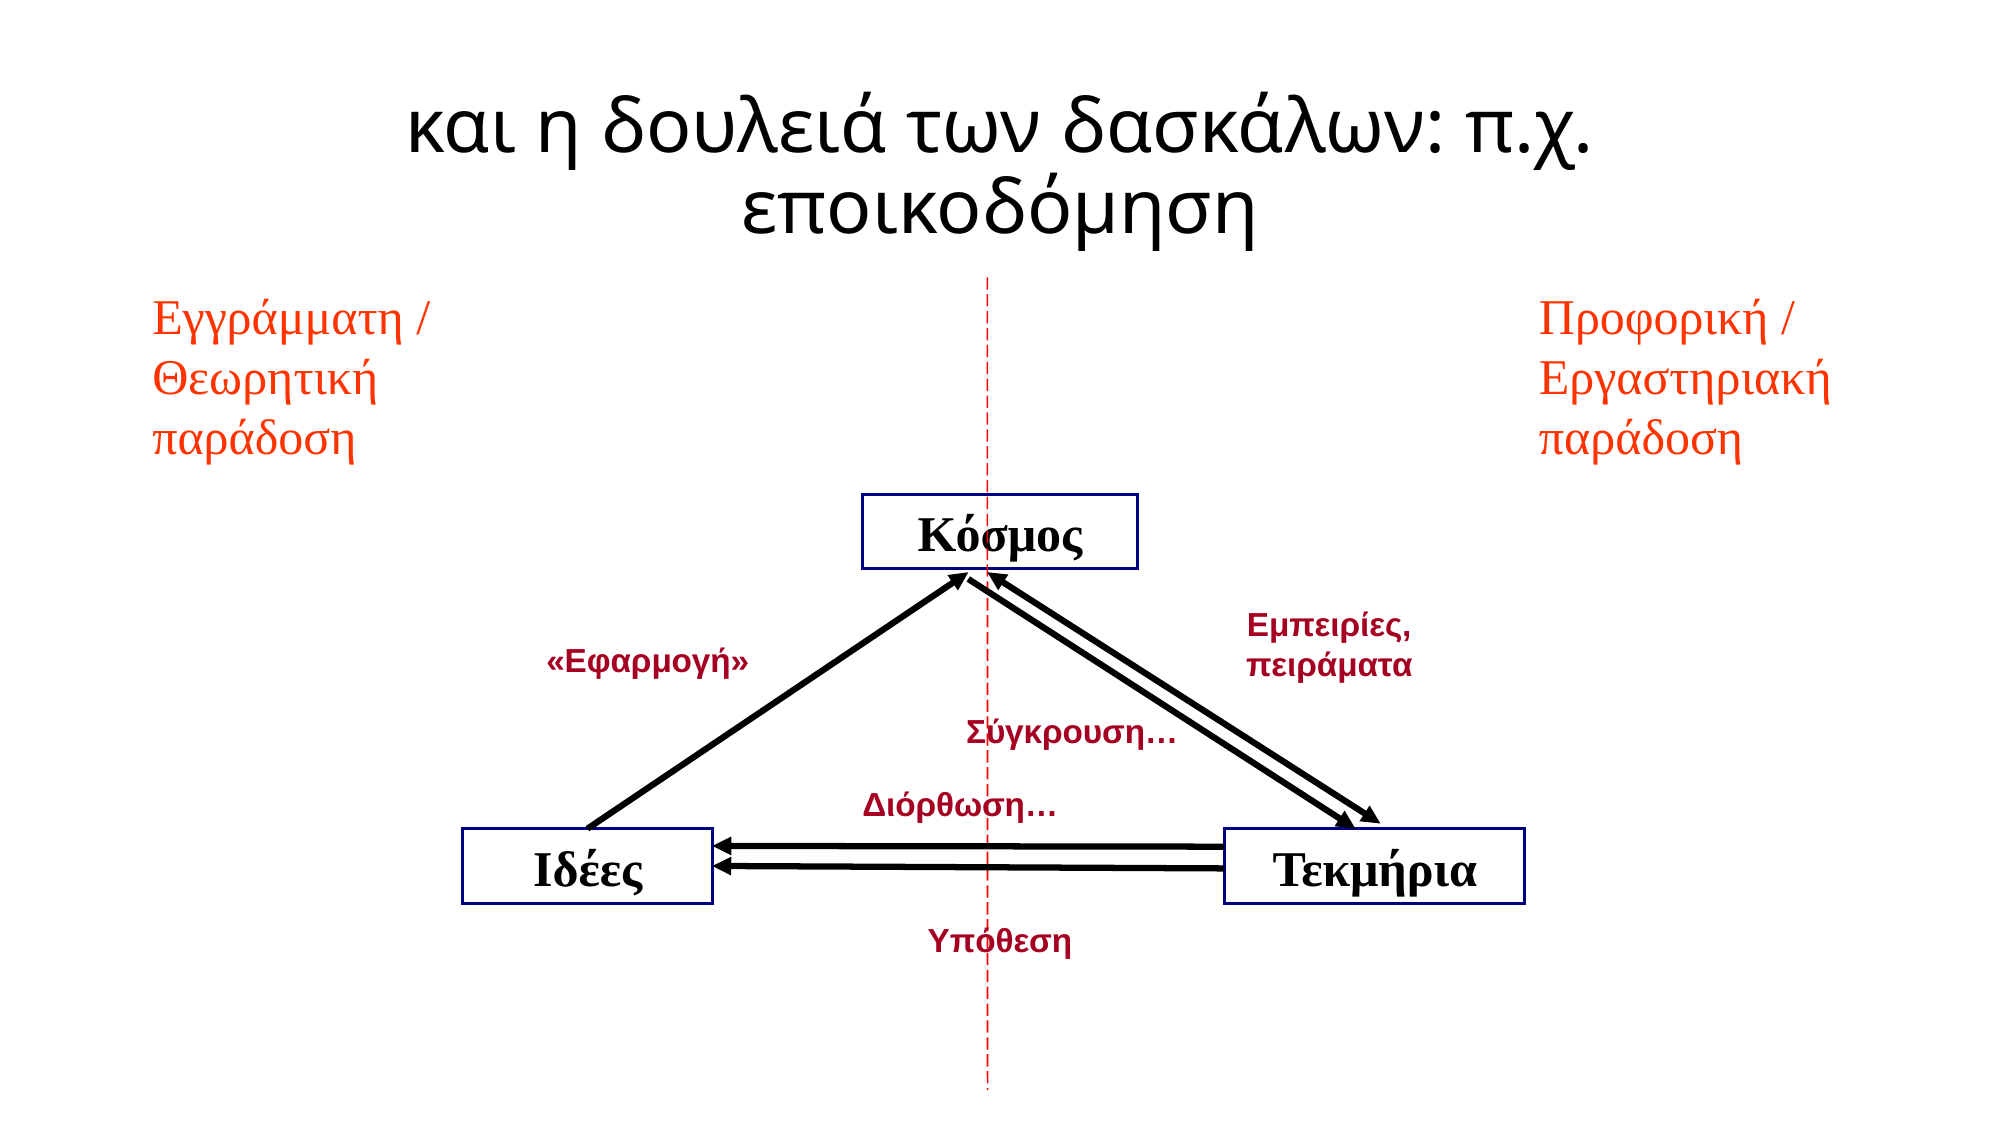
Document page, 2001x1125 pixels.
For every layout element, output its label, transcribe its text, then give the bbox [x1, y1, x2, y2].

text_box Υπόθεση [866, 911, 1134, 967]
text_box [1356, 807, 1381, 824]
text_box Κόσμος [862, 494, 1138, 569]
title και η δουλειά των δασκάλων: π.χ. εποικοδόμηση [137, 59, 1863, 278]
text_box Τεκμήρια [1224, 828, 1525, 904]
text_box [587, 572, 969, 829]
text_box Προφορική / Εργαστηριακή παράδοση [1524, 277, 1862, 472]
text_box [987, 572, 1002, 578]
text_box Εμπειρίες, πειράματα [1356, 595, 1466, 691]
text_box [968, 578, 1356, 829]
text_box Εγγράμματη / Θεωρητική παράδοση [137, 277, 463, 472]
text_box Ιδέες [462, 828, 713, 904]
text_box «Εφαρμογή» [514, 631, 587, 687]
